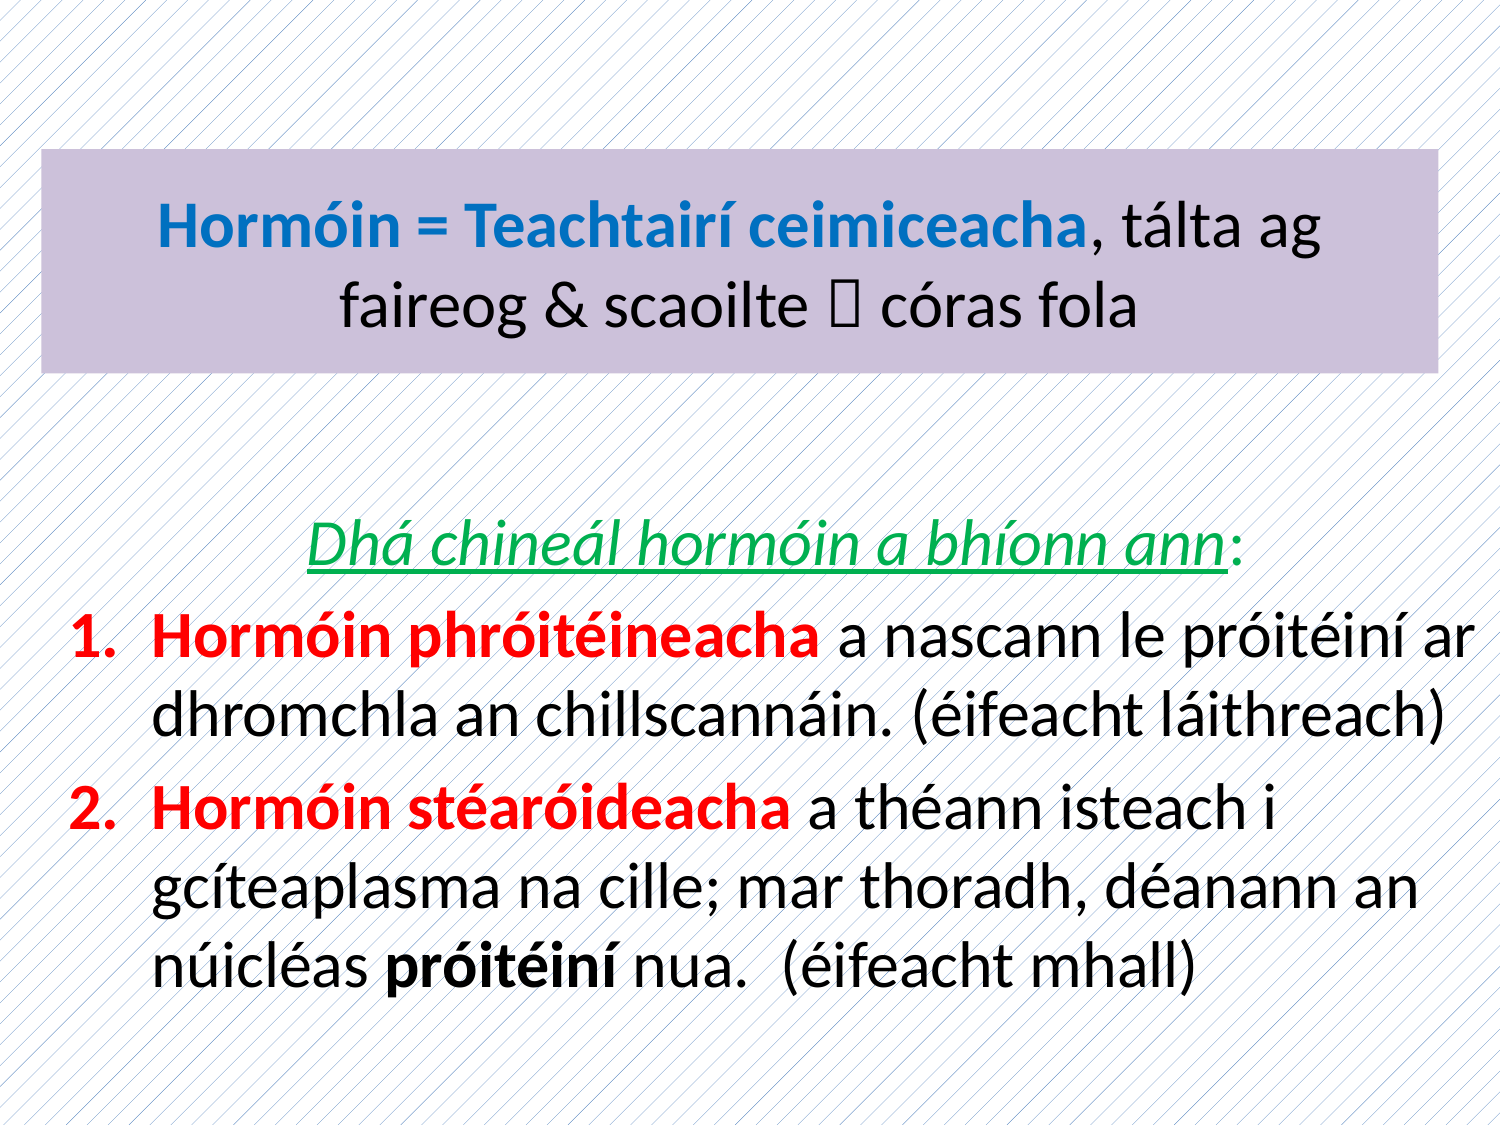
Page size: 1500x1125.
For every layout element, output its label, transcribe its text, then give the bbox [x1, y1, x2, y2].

list Dhá chineál hormóin a bhíonn ann: Hormóin phróitéineacha a nascann le próitéiní ar dhromchla an chillscannáin. (éifeacht láithreach) Hormóin stéaróideacha a théann isteach i gcíteaplasma na cille; mar thoradh, déanann an núicléas próitéiní nua. (éifeacht mhall) [53, 491, 1500, 1083]
title Hormóin = Teachtairí ceimiceacha, tálta ag faireog & scaoilte  córas fola [41, 149, 1439, 374]
footer [512, 1042, 988, 1103]
